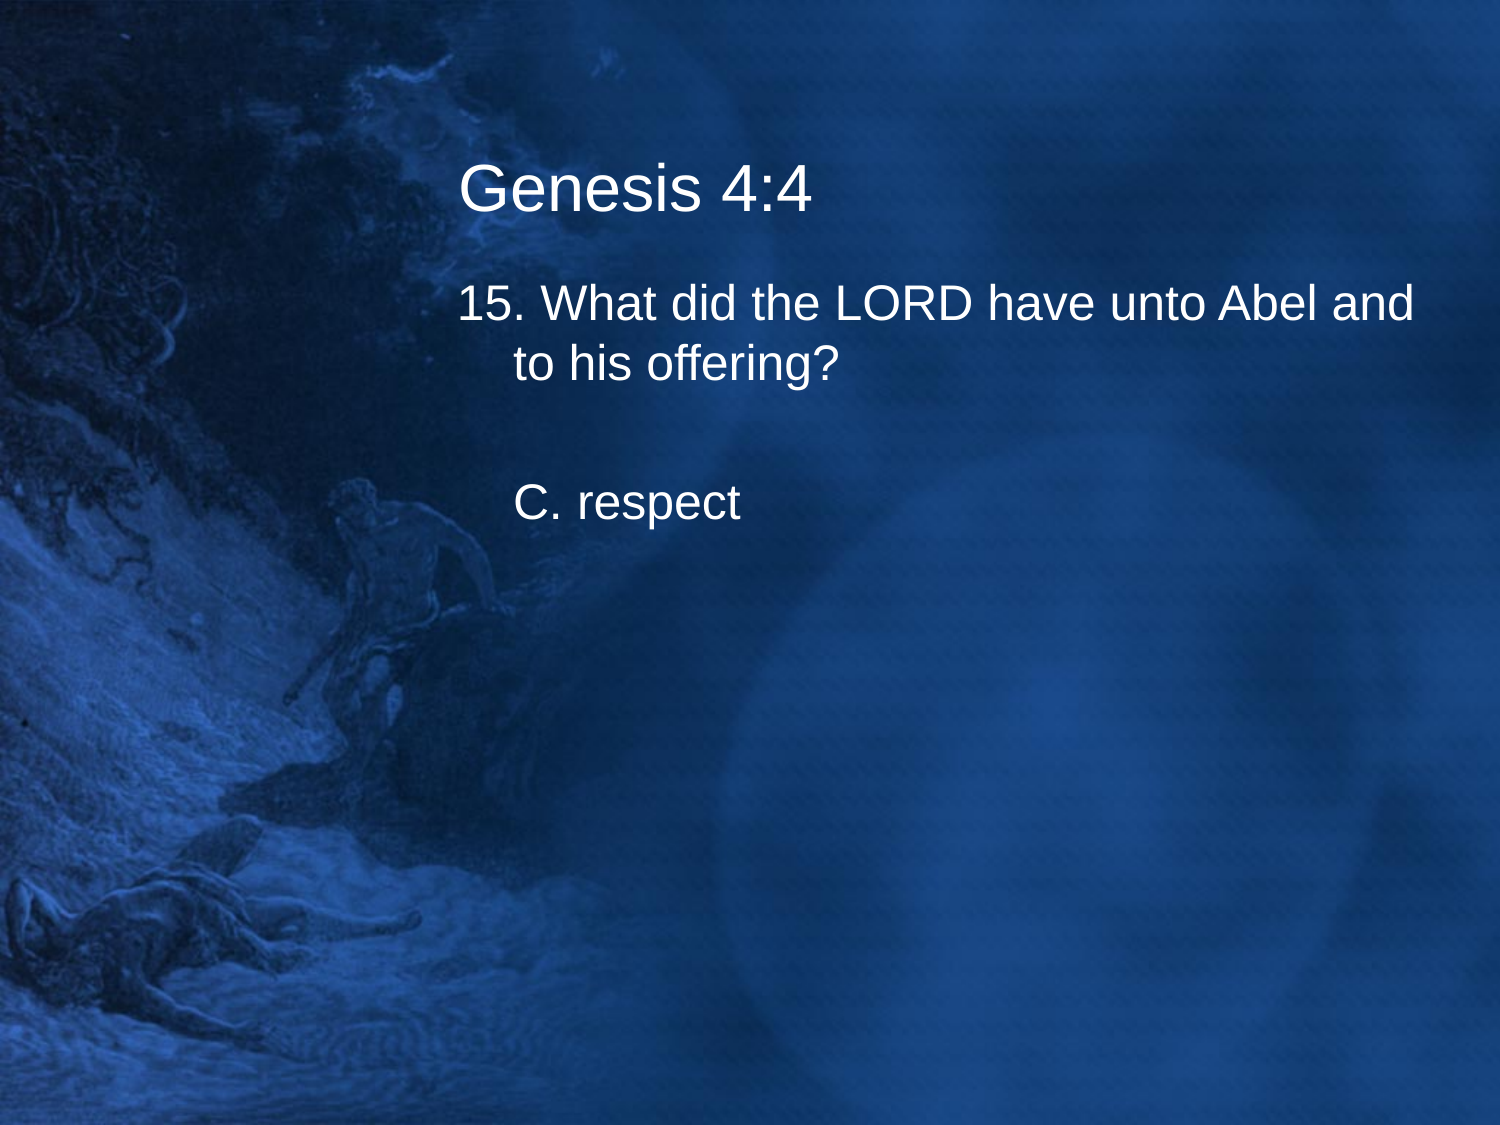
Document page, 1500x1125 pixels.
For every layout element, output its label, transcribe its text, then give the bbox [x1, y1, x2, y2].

picture [0, 0, 1500, 1125]
title Genesis 4:4 [443, 44, 1480, 233]
list 15. What did the LORD have unto Abel and to his offering? C. respect [441, 262, 1480, 1006]
